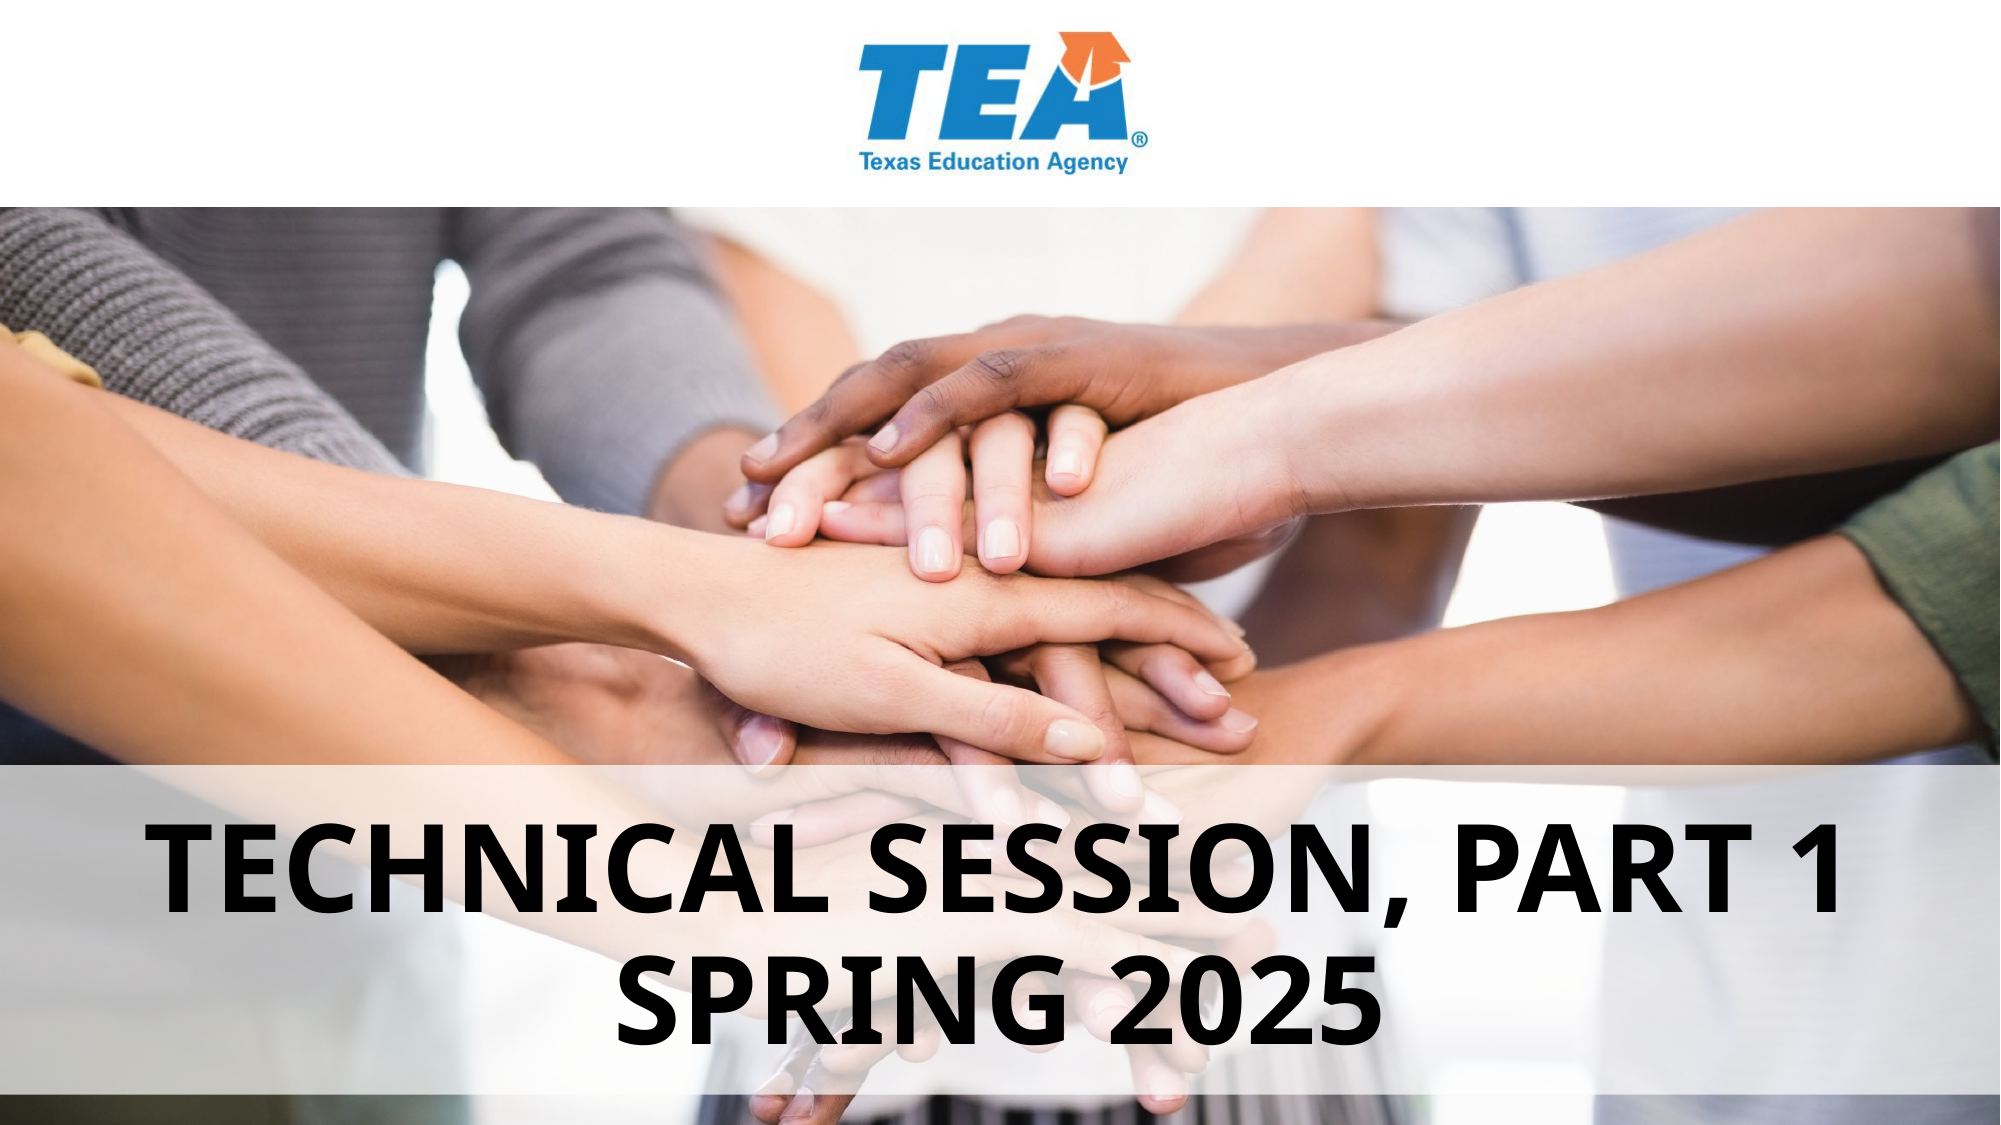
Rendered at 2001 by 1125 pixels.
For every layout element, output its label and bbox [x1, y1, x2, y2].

picture [847, 31, 1152, 176]
text_box [0, 207, 2000, 1125]
